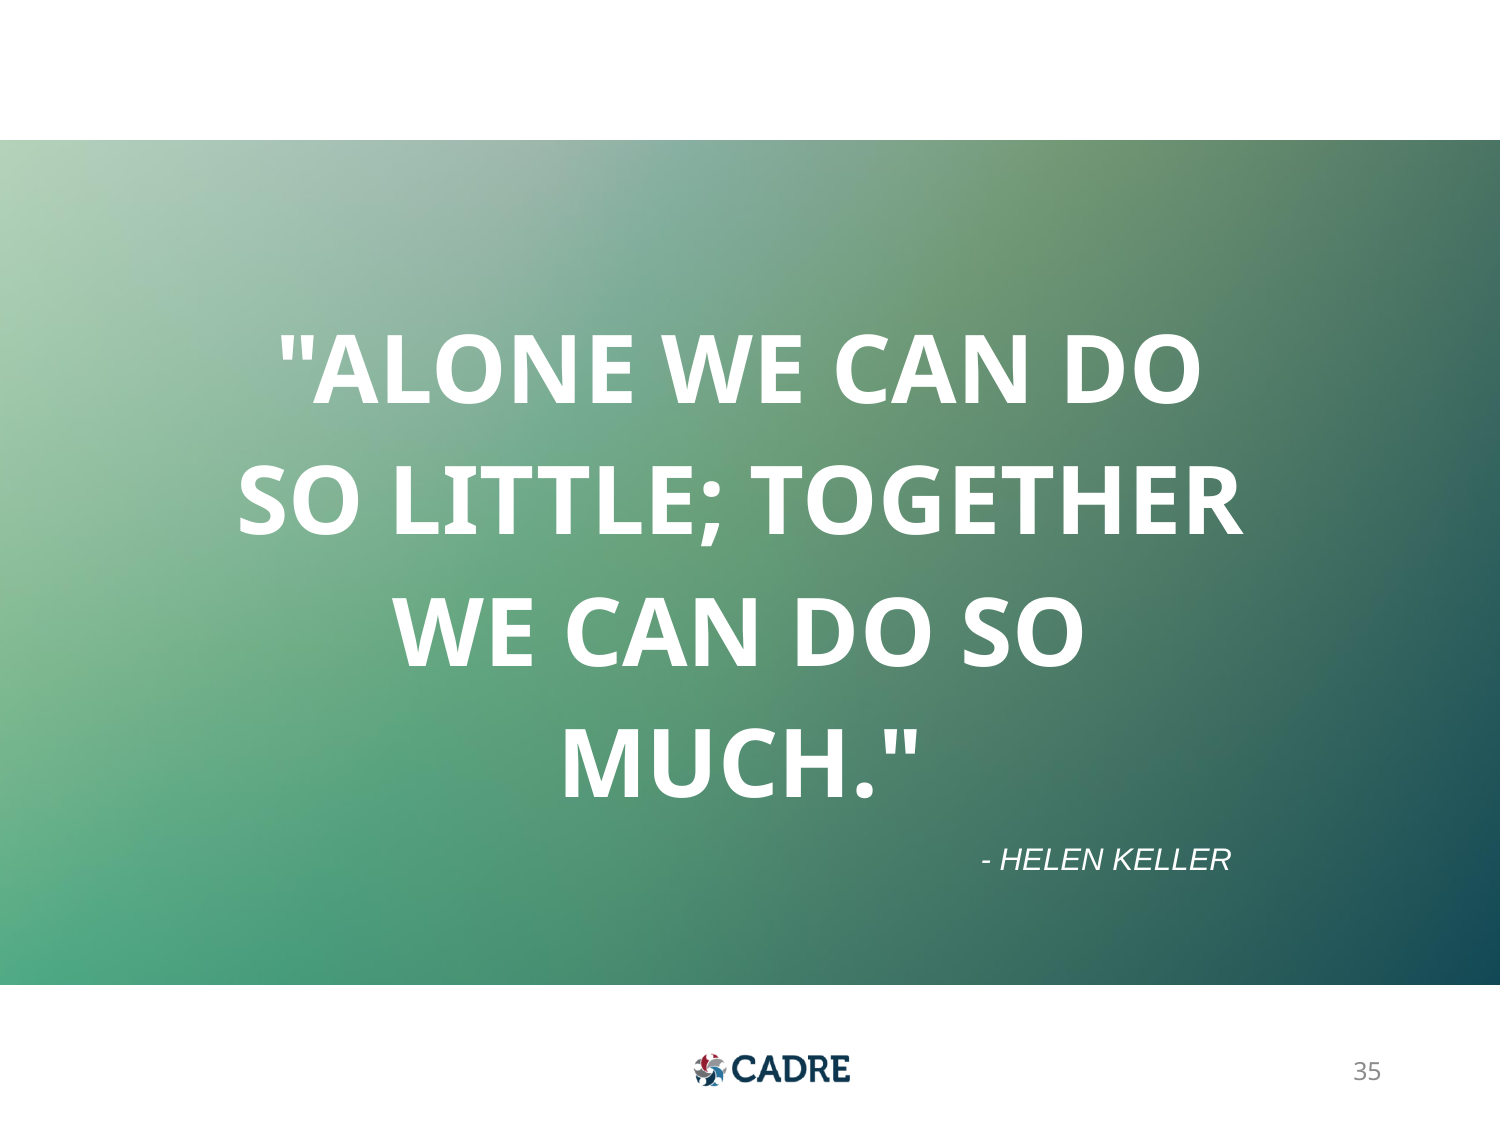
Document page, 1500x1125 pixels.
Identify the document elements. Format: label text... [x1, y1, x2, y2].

picture [687, 1046, 854, 1089]
slide_number 35 [1059, 1042, 1397, 1103]
picture [0, 140, 1500, 985]
